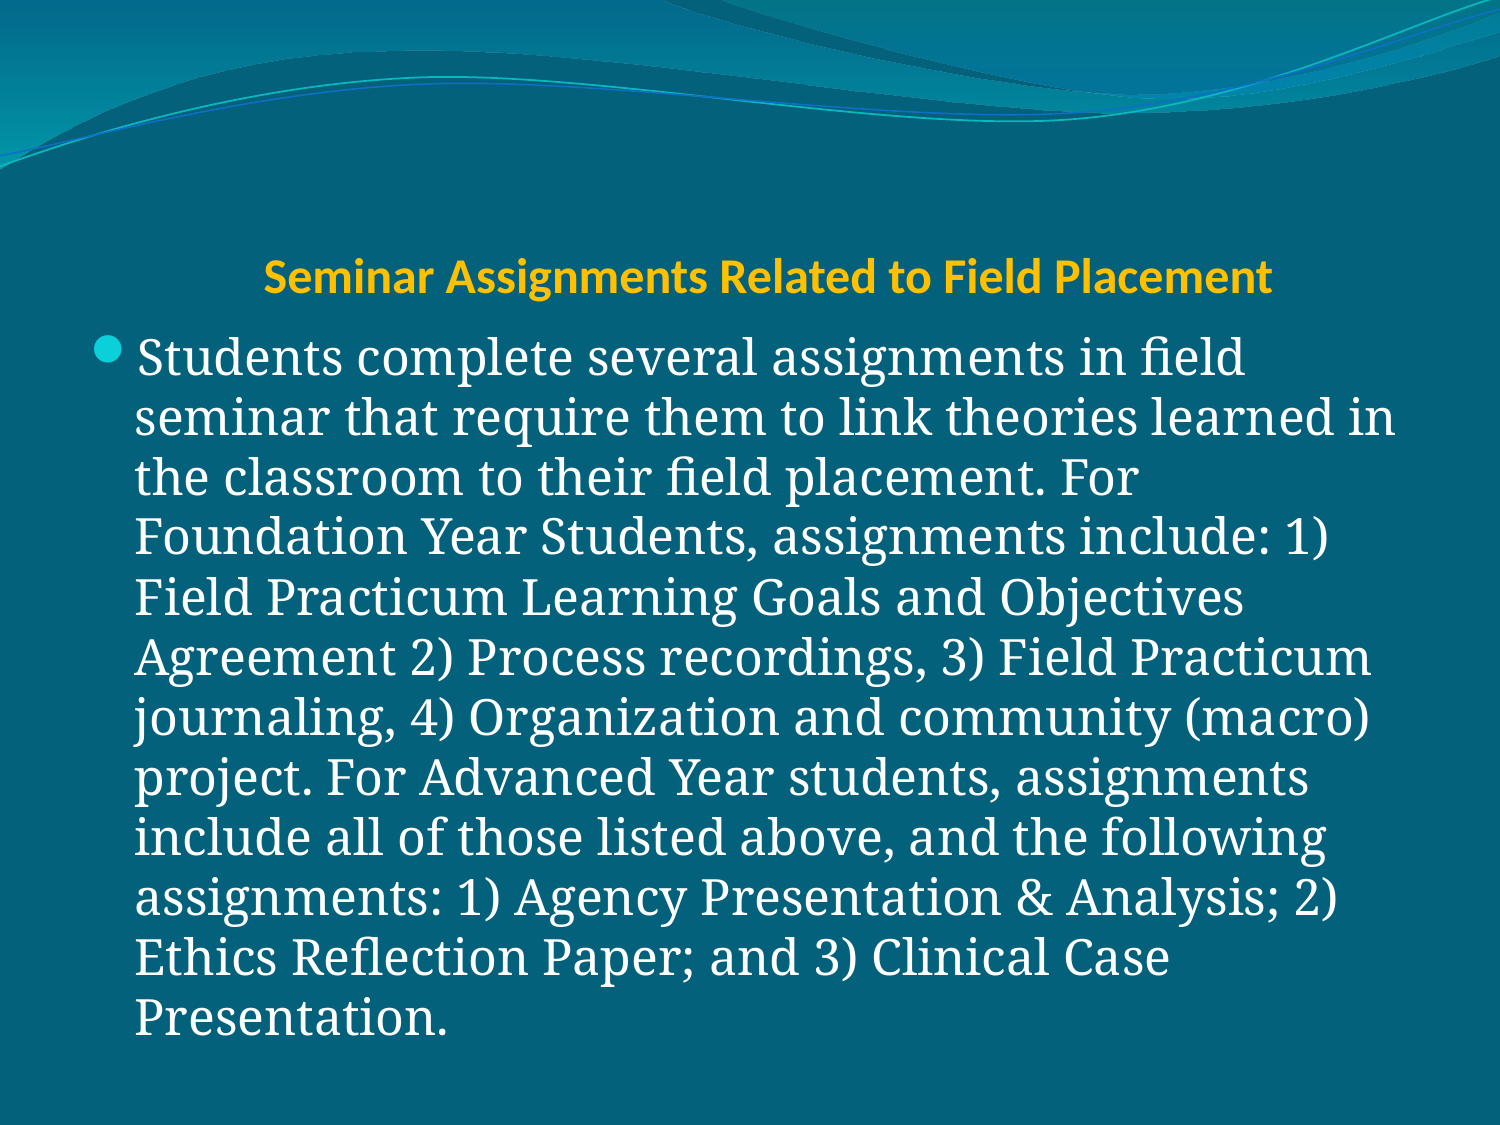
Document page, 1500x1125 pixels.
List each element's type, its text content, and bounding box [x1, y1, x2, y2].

title Seminar Assignments Related to Field Placement [112, 174, 1426, 304]
list Students complete several assignments in field seminar that require them to link theories learned in the classroom to their field placement. For Foundation Year Students, assignments include: 1) Field Practicum Learning Goals and Objectives Agreement 2) Process recordings, 3) Field Practicum journaling, 4) Organization and community (macro) project. For Advanced Year students, assignments include all of those listed above, and the following assignments: 1) Agency Presentation & Analysis; 2) Ethics Reflection Paper; and 3) Clinical Case Presentation. [74, 317, 1426, 1038]
